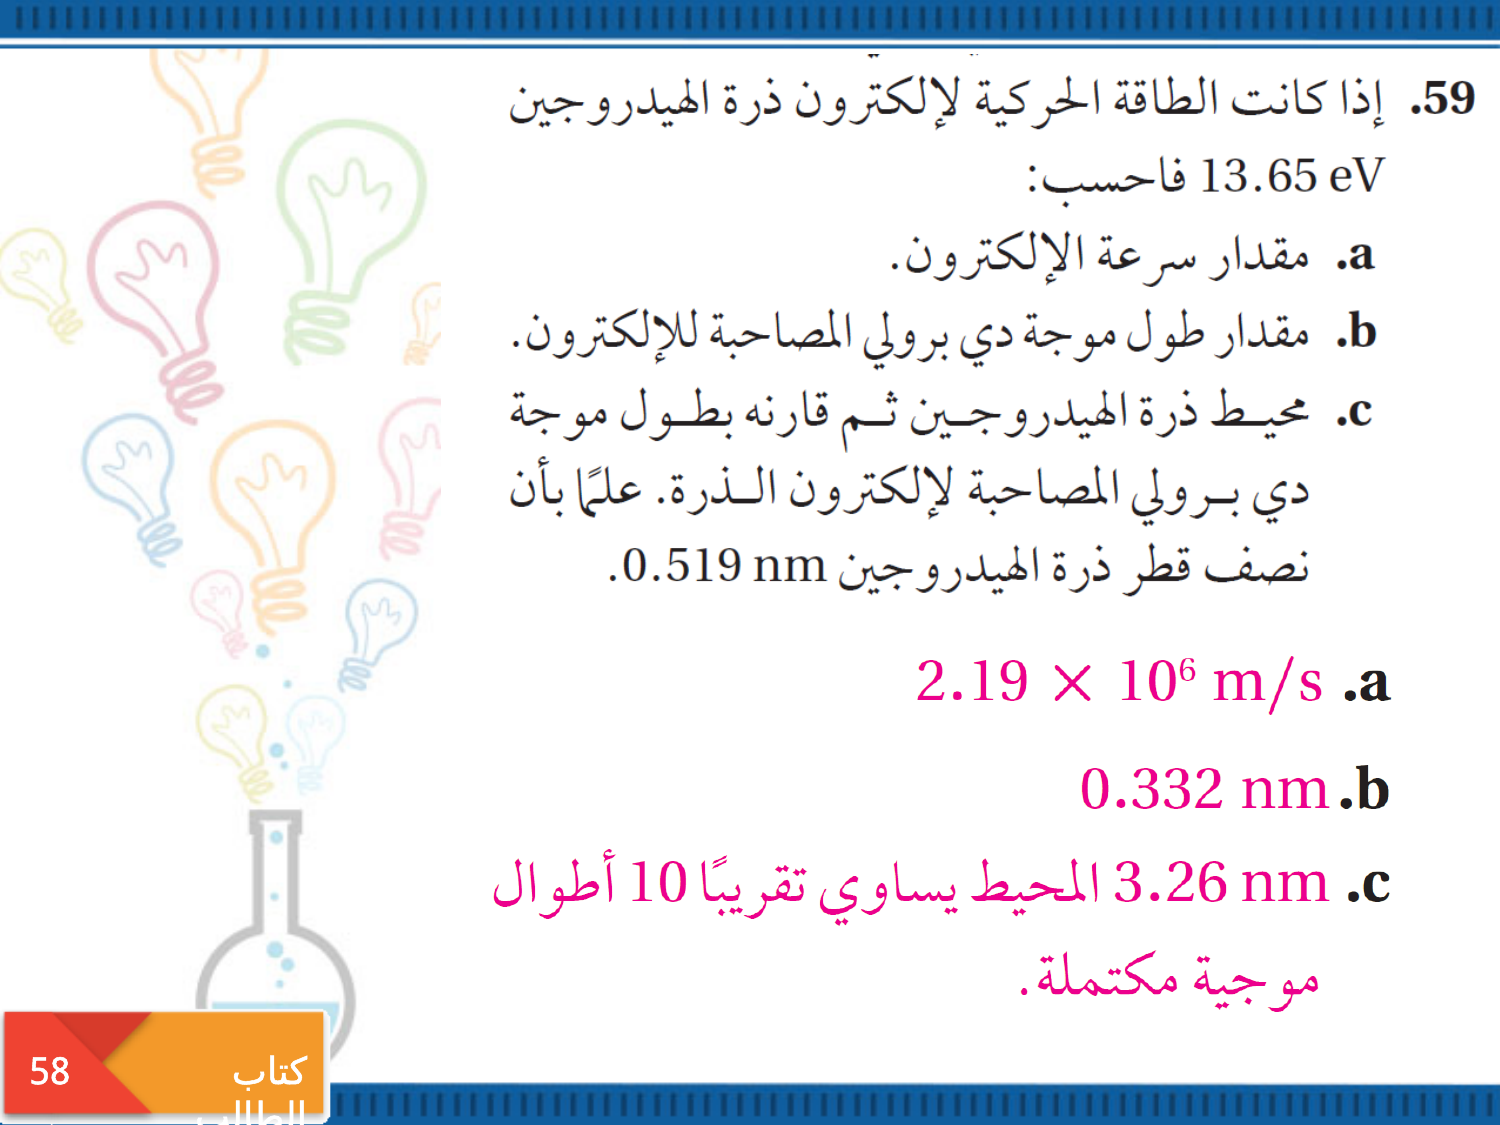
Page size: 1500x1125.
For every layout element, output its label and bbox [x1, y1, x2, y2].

text_box [0, 1005, 336, 1125]
picture [0, 0, 1500, 1125]
